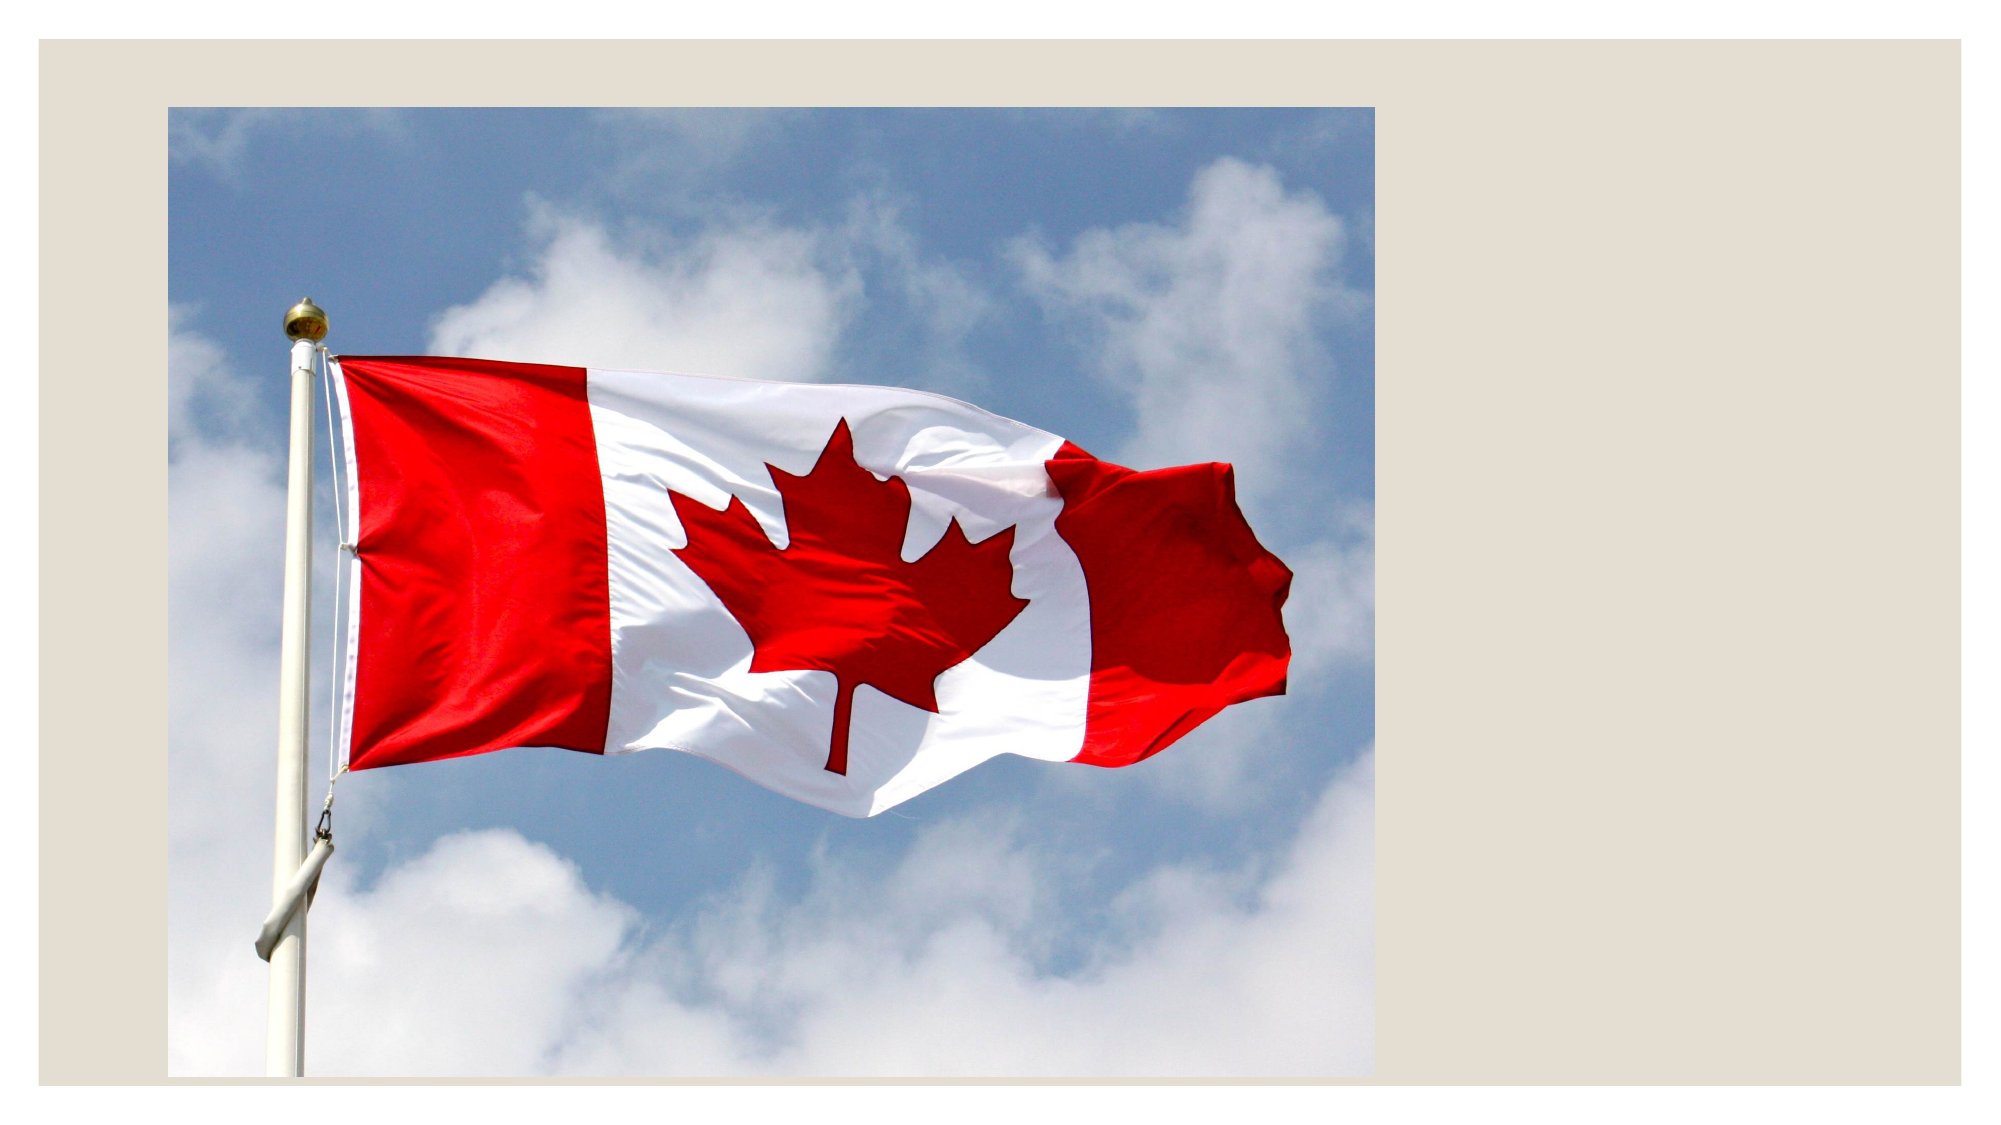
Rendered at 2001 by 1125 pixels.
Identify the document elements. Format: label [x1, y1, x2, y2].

text_box [167, 107, 1375, 1077]
